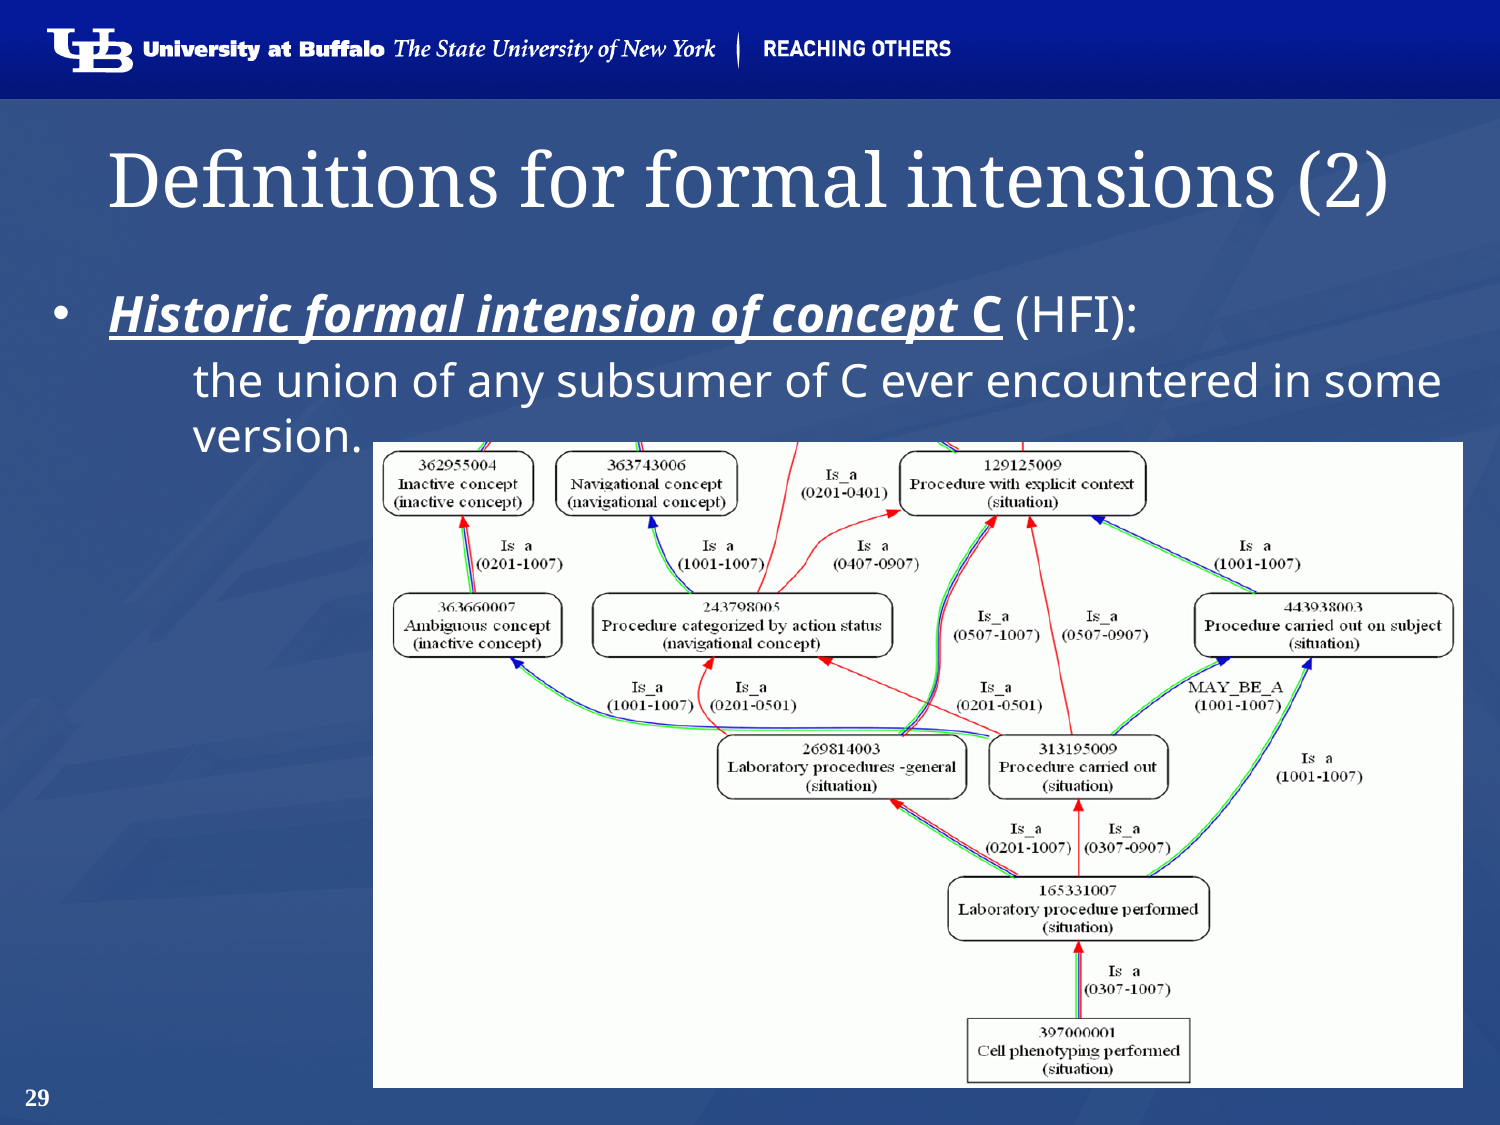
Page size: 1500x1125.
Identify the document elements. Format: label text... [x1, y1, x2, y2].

picture [373, 442, 1463, 1088]
slide_number 29 [0, 1062, 50, 1112]
list Historic formal intension of concept C (HFI): the union of any subsumer of C ever encountered in some version. [37, 275, 1463, 1088]
picture [0, 0, 1500, 99]
title Definitions for formal intensions (2) [37, 125, 1463, 250]
